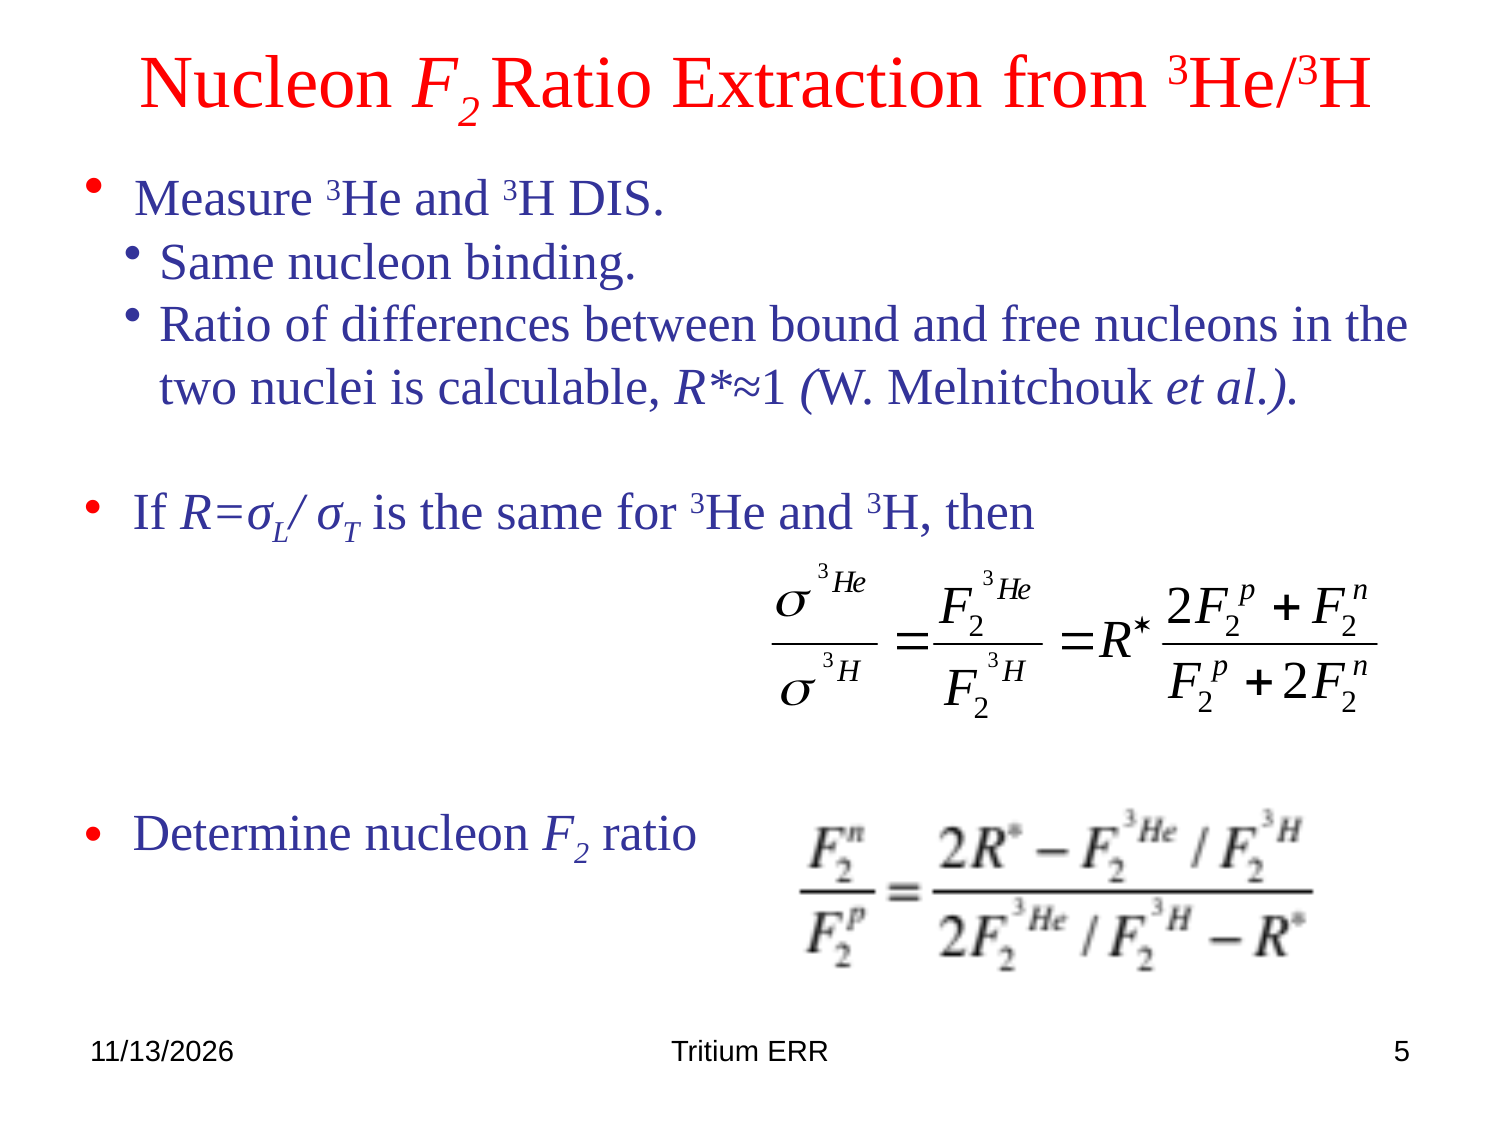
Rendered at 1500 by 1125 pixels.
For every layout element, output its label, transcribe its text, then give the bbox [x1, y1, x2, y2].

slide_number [74, 1024, 426, 1103]
text_box Measure 3He and 3H DIS. Same nucleon binding. Ratio of differences between bound and free nucleons in the two nuclei is calculable, R*≈1 (W. Melnitchouk et al.). If R=σL/ σT is the same for 3He and 3H, then Determine nucleon F2 ratio [69, 149, 1445, 940]
footer Tritium ERR [512, 1024, 988, 1103]
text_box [763, 549, 1389, 738]
slide_number 5 [1074, 1024, 1426, 1103]
text_box Nucleon F2 Ratio Extraction from 3He/3H [37, 24, 1475, 143]
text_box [794, 799, 1319, 980]
